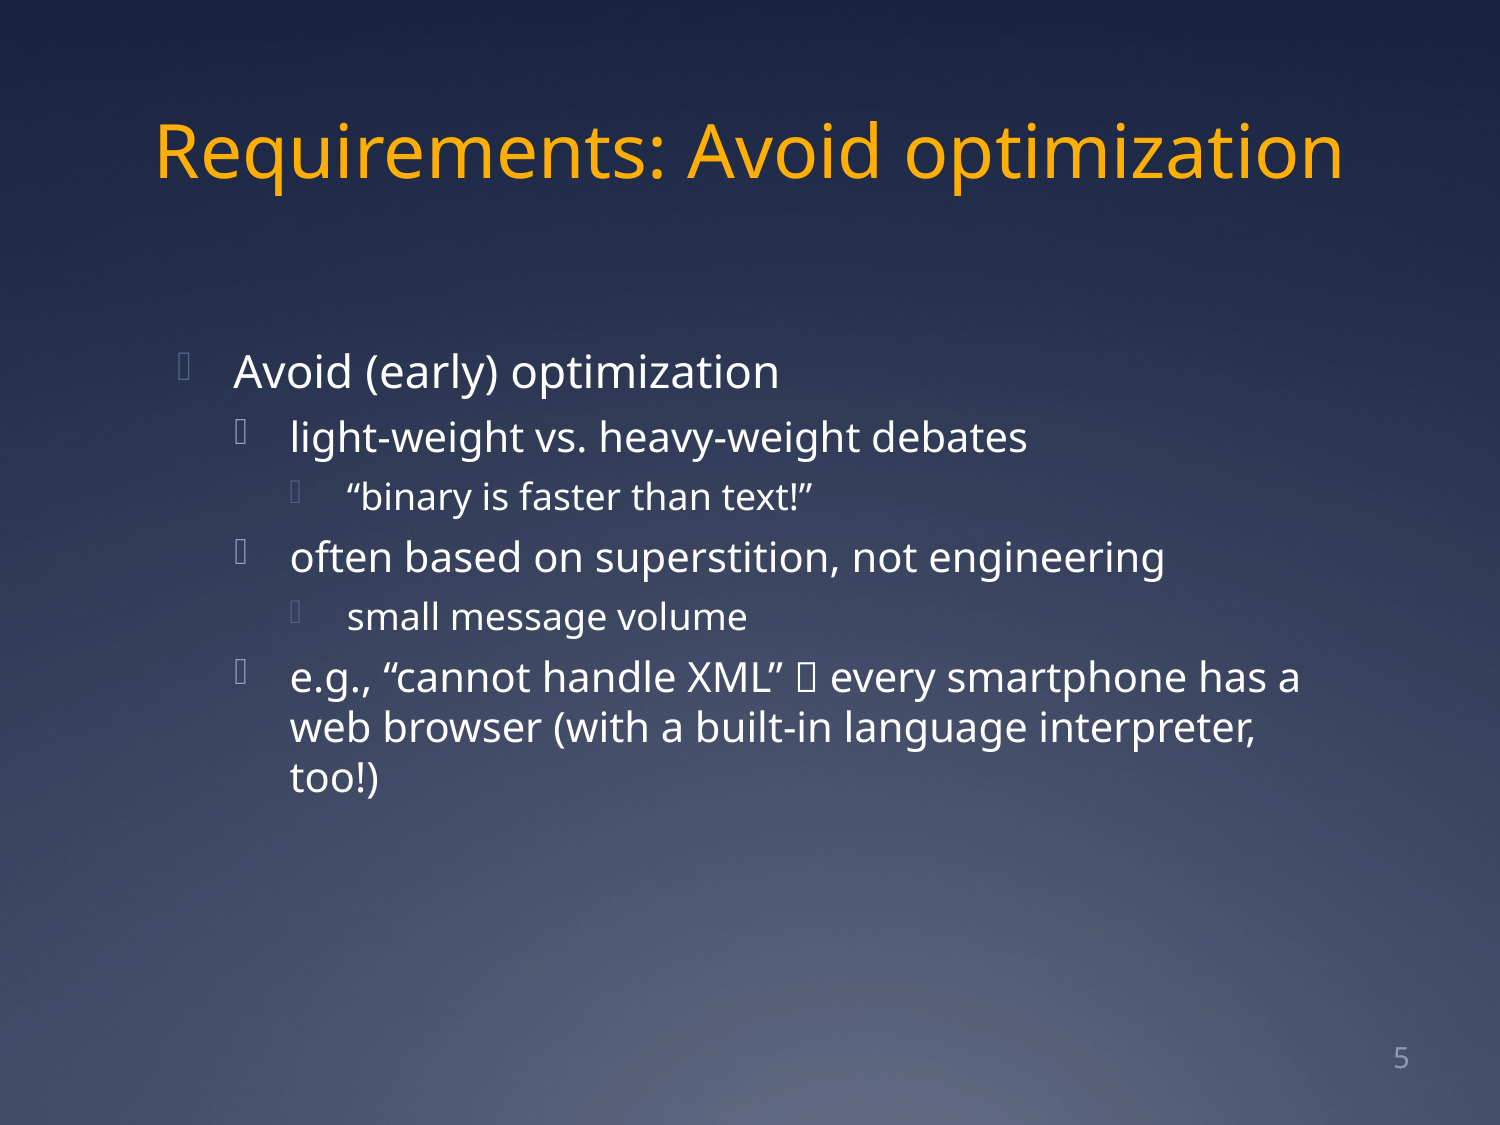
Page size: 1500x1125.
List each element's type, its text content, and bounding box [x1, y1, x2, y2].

title Requirements: Avoid optimization [100, 95, 1400, 225]
slide_number 5 [1325, 1029, 1425, 1090]
list Avoid (early) optimization light-weight vs. heavy-weight debates “binary is faster than text!” often based on superstition, not engineering small message volume e.g., “cannot handle XML”  every smartphone has a web browser (with a built-in language interpreter, too!) [162, 335, 1338, 1005]
